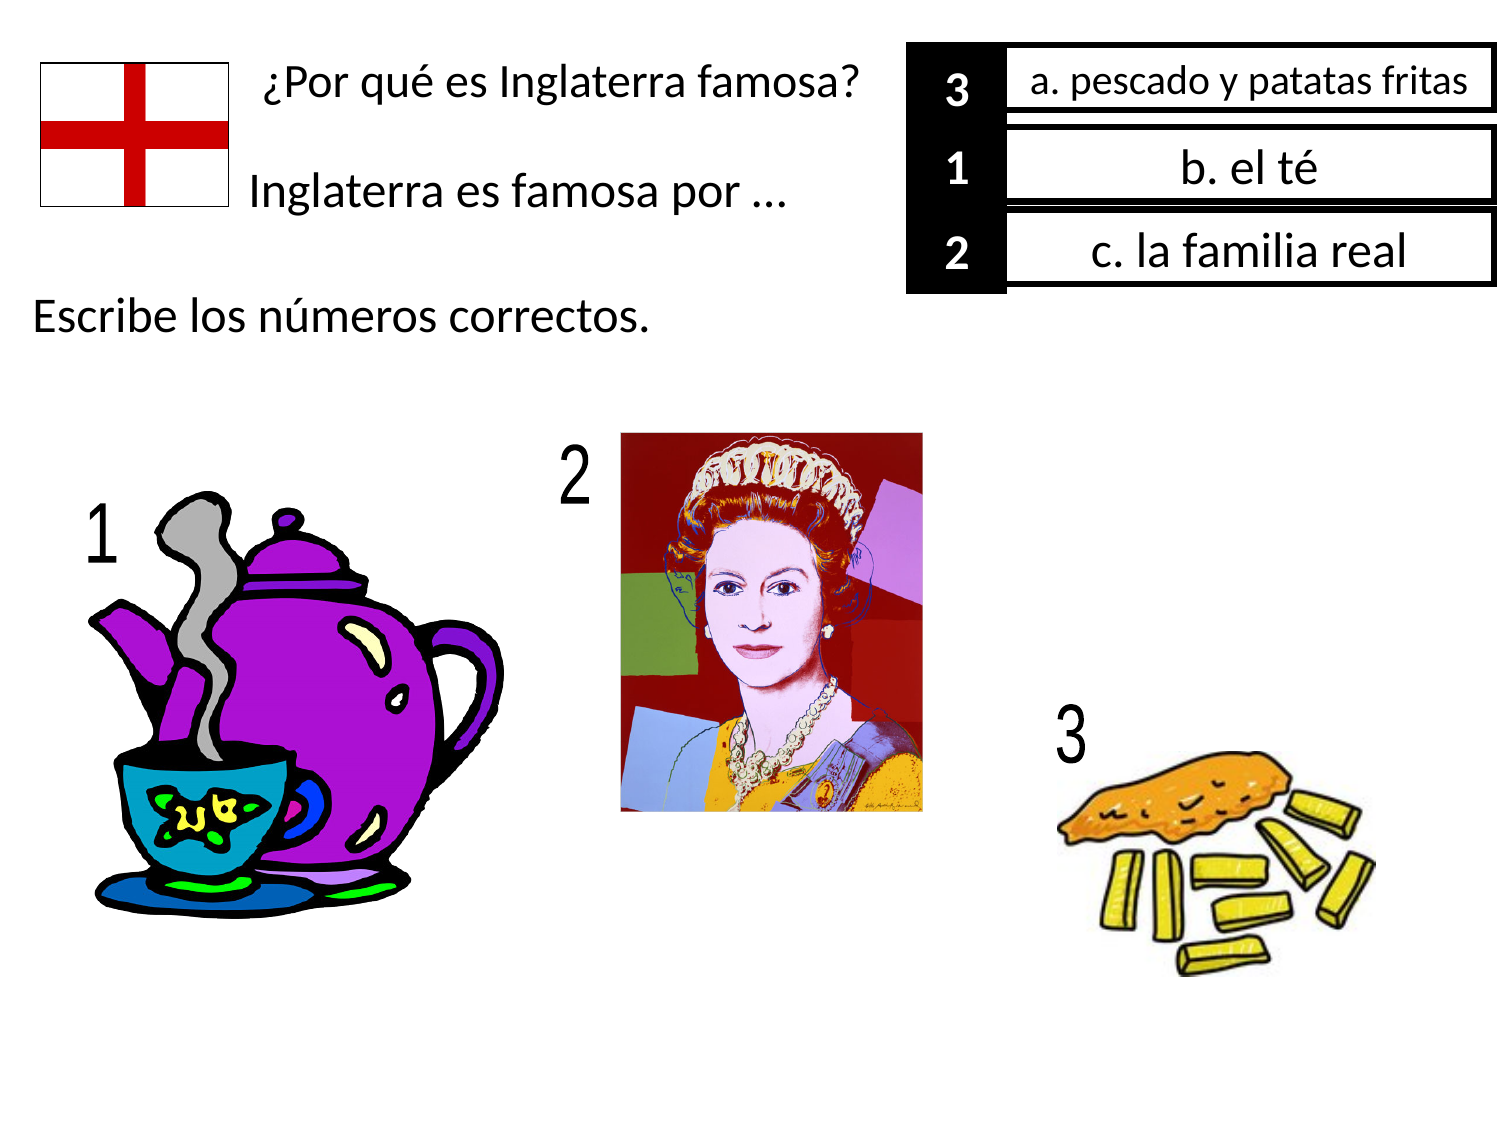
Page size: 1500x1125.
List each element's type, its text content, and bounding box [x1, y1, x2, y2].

text_box b. el té [1005, 126, 1495, 202]
picture [1056, 751, 1376, 977]
text_box Escribe los números correctos. [17, 274, 691, 350]
text_box Inglaterra es famosa por … [233, 149, 810, 225]
text_box c. la familia real [1005, 209, 1495, 285]
picture [88, 491, 504, 919]
picture [41, 63, 228, 206]
picture [619, 432, 923, 812]
text_box a. pescado y patatas fritas [1005, 45, 1495, 110]
text_box ¿Por qué es Inglaterra famosa? [246, 42, 892, 115]
text_box 3 [909, 45, 1005, 128]
text_box 2 [909, 208, 1005, 291]
text_box 1 [909, 128, 1005, 206]
